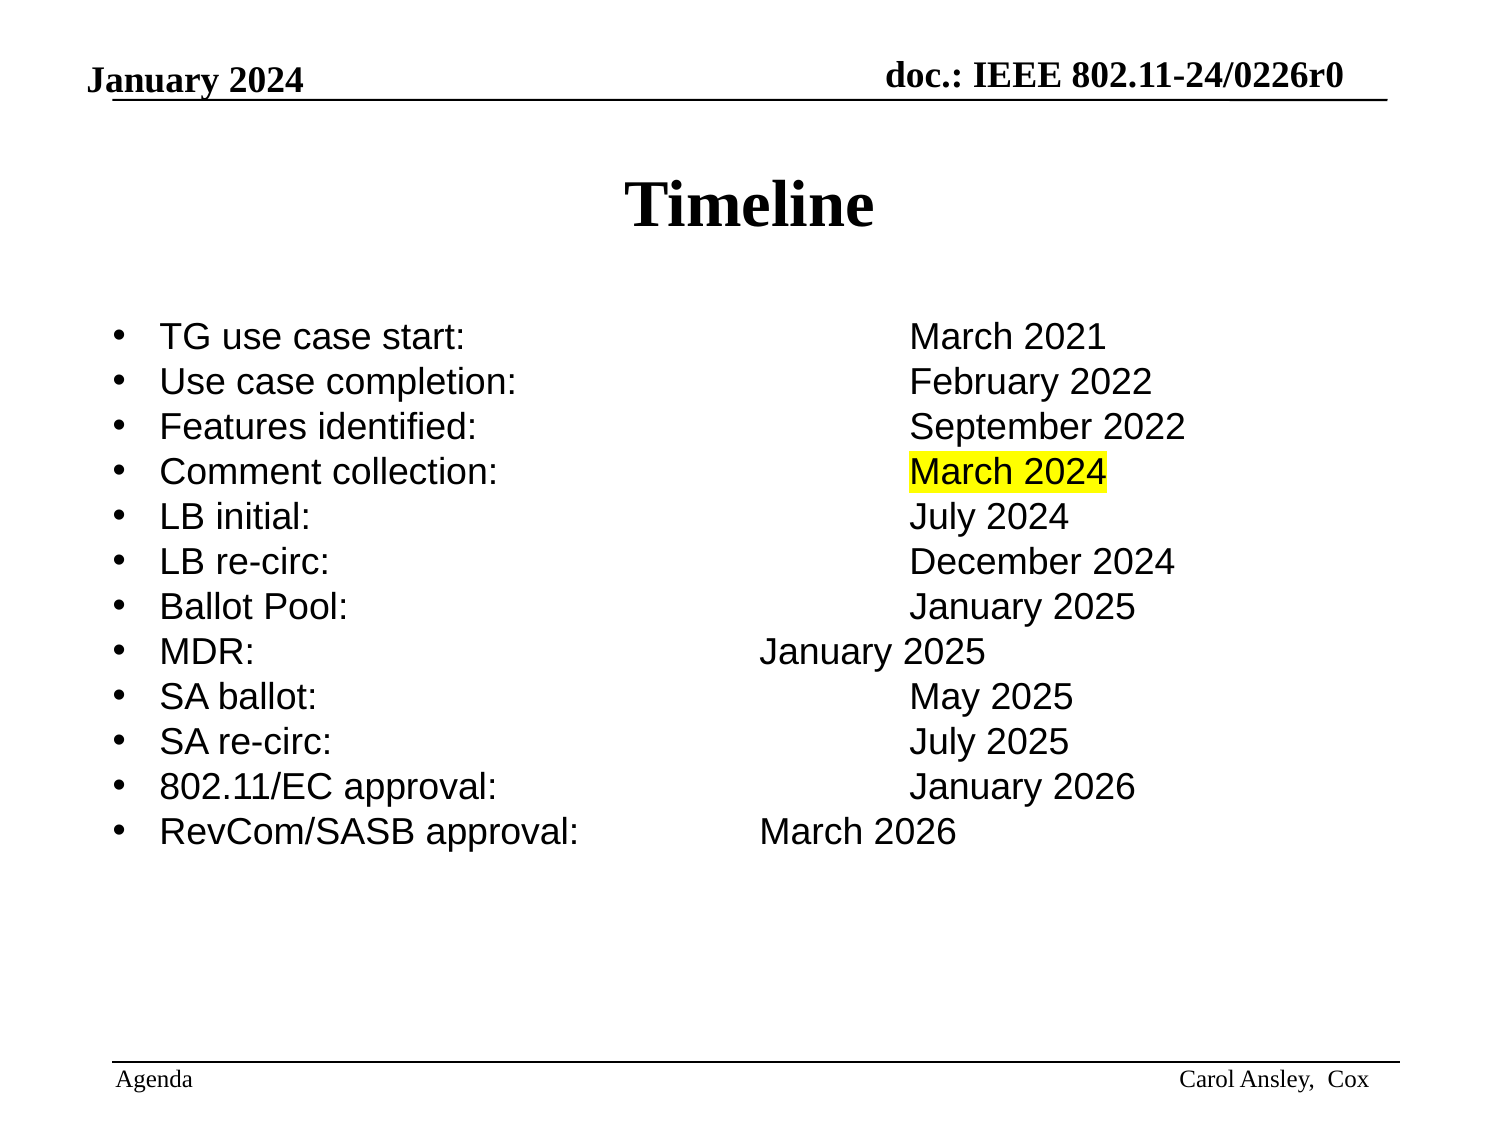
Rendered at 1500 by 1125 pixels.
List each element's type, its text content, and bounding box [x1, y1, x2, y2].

list TG use case start: March 2021 Use case completion: February 2022 Features identified: September 2022 Comment collection: March 2024 LB initial: July 2024 LB re-circ: December 2024 Ballot Pool: January 2025 MDR: January 2025 SA ballot: May 2025 SA re-circ: July 2025 802.11/EC approval: January 2026 RevCom/SASB approval: March 2026 [111, 286, 1388, 923]
title Timeline [111, 111, 1388, 286]
